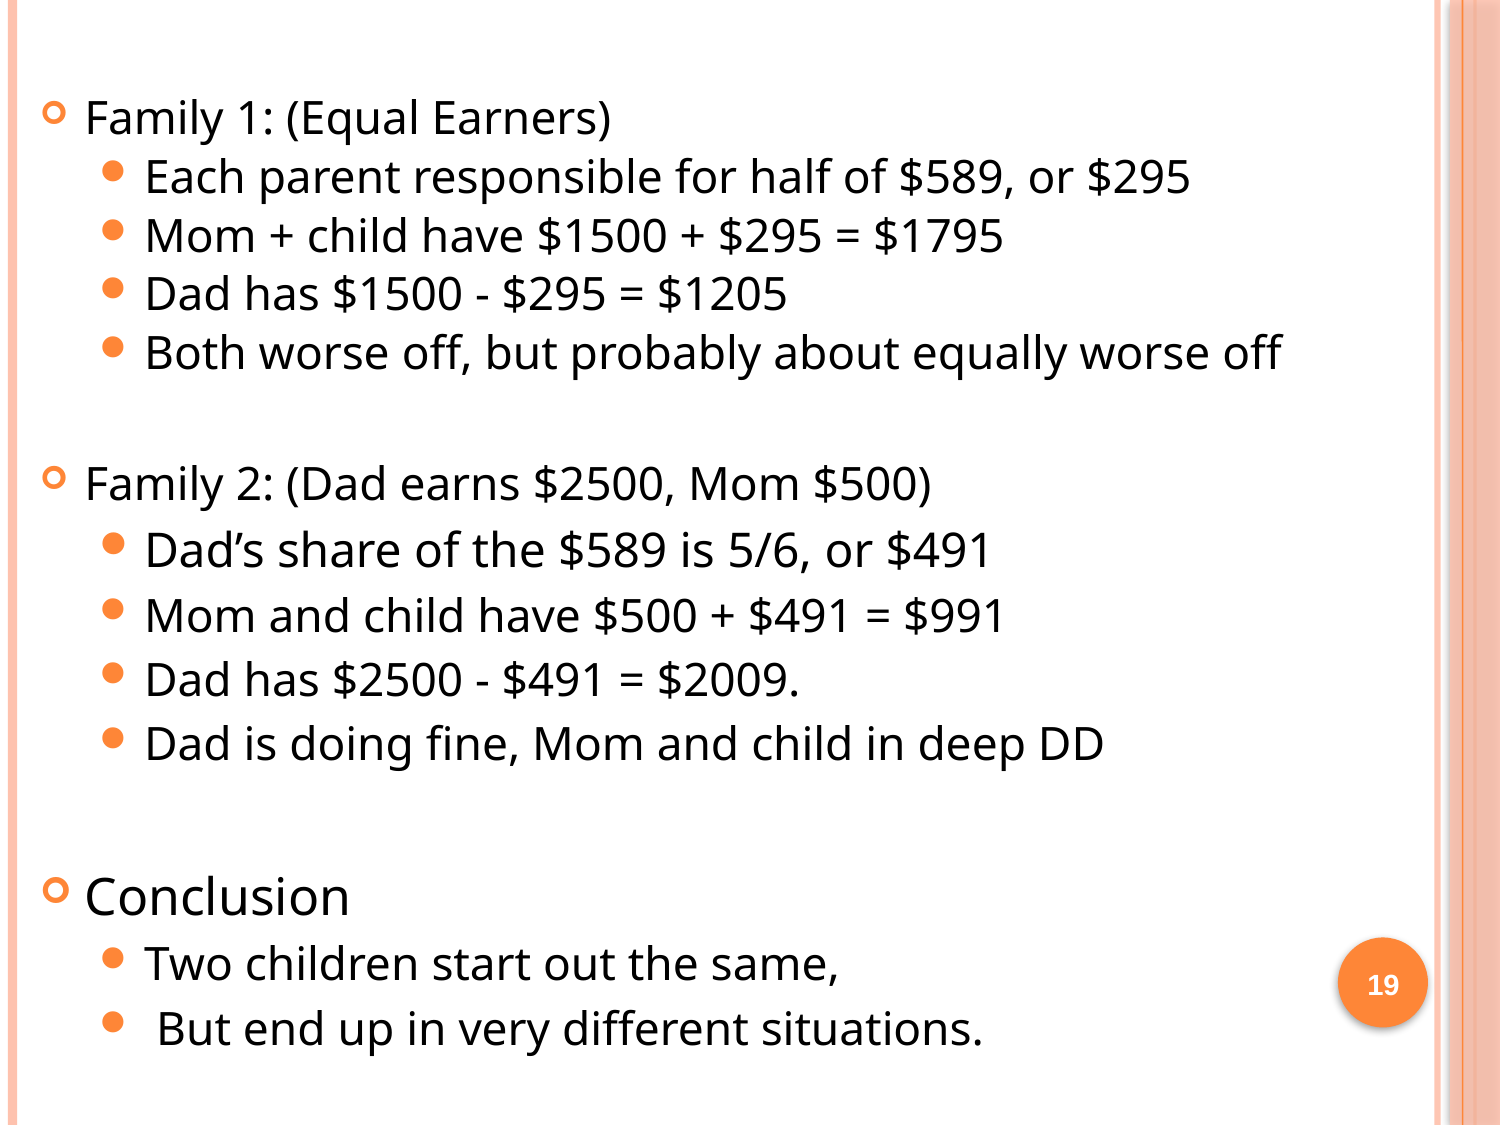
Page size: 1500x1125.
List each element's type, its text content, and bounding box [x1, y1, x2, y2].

slide_number 19 [1333, 940, 1434, 1027]
list Family 1: (Equal Earners) Each parent responsible for half of $589, or $295 Mom + child have $1500 + $295 = $1795 Dad has $1500 - $295 = $1205 Both worse off, but probably about equally worse off Family 2: (Dad earns $2500, Mom $500) Dad’s share of the $589 is 5/6, or $491 Mom and child have $500 + $491 = $991 Dad has $2500 - $491 = $2009. Dad is doing fine, Mom and child in deep DD Conclusion Two children start out the same, But end up in very different situations. [24, 87, 1325, 1075]
